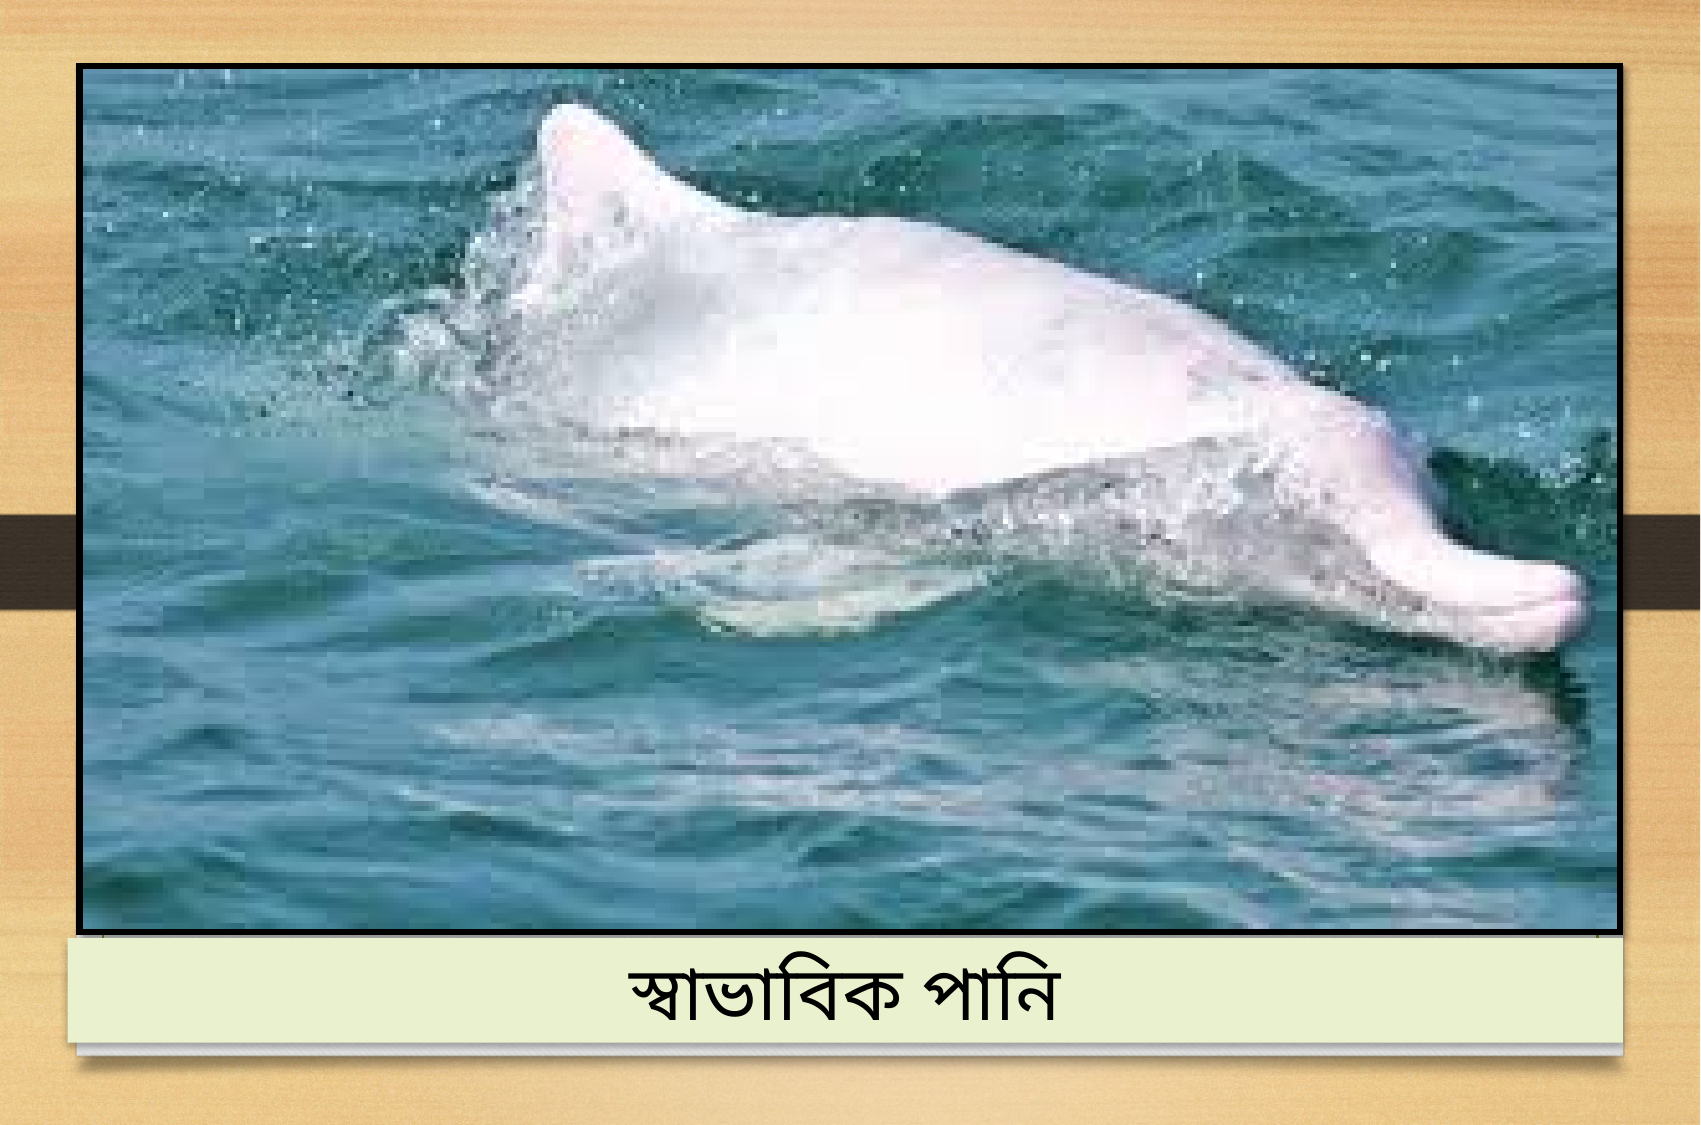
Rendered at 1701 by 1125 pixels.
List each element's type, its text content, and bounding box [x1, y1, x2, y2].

picture [0, 0, 1701, 1125]
text_box স্বাভাবিক পানি [67, 938, 1623, 1043]
